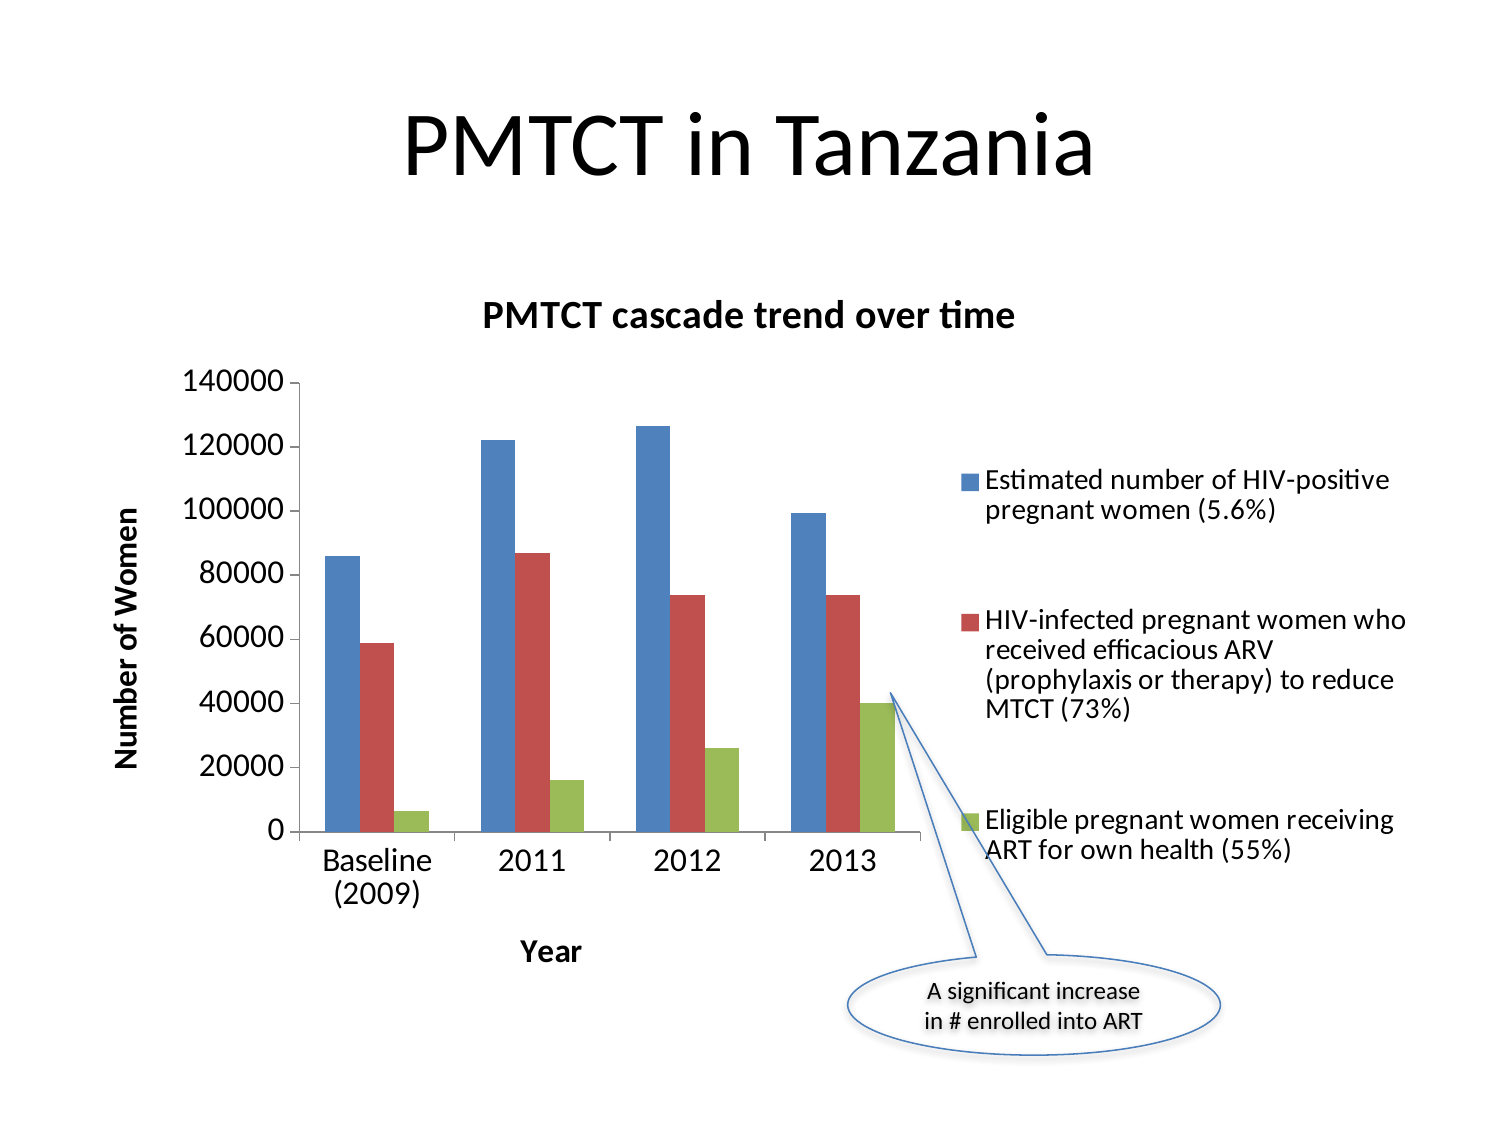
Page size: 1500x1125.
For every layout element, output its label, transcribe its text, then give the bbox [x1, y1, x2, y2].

title PMTCT in Tanzania [75, 45, 1425, 233]
text_box A significant increase in # enrolled into ART [849, 1014, 1219, 1056]
chart [74, 262, 1426, 1006]
